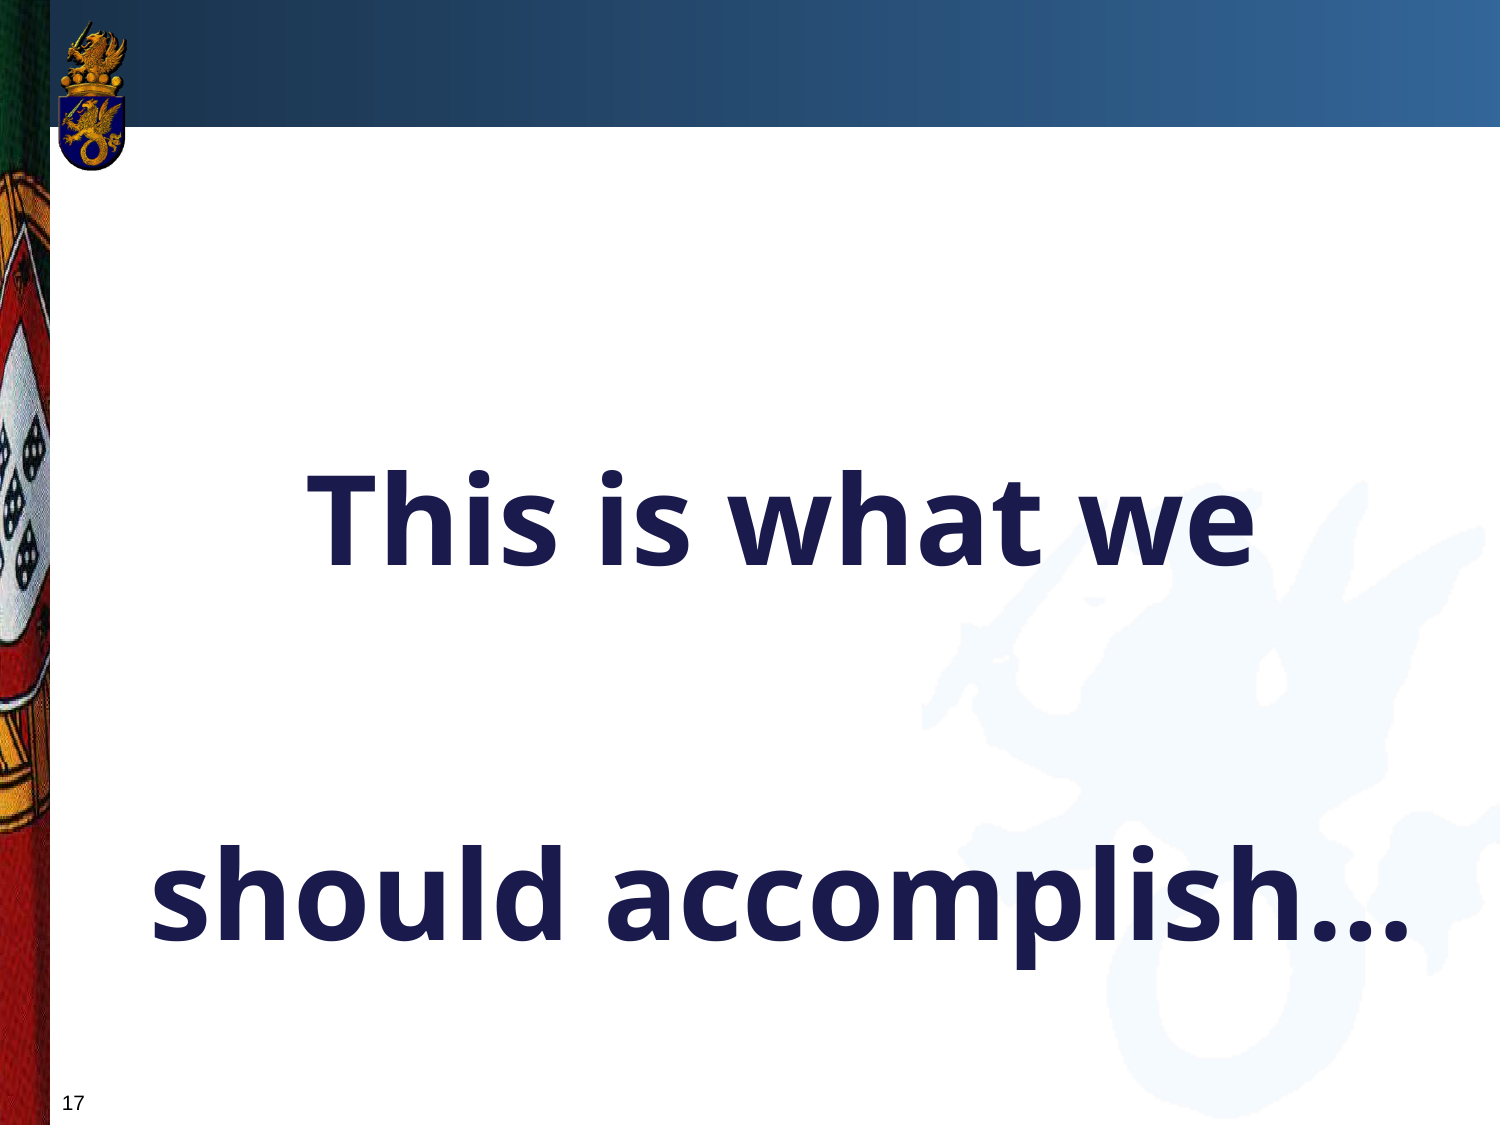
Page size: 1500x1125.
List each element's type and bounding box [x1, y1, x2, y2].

text_box [0, 0, 1500, 1125]
